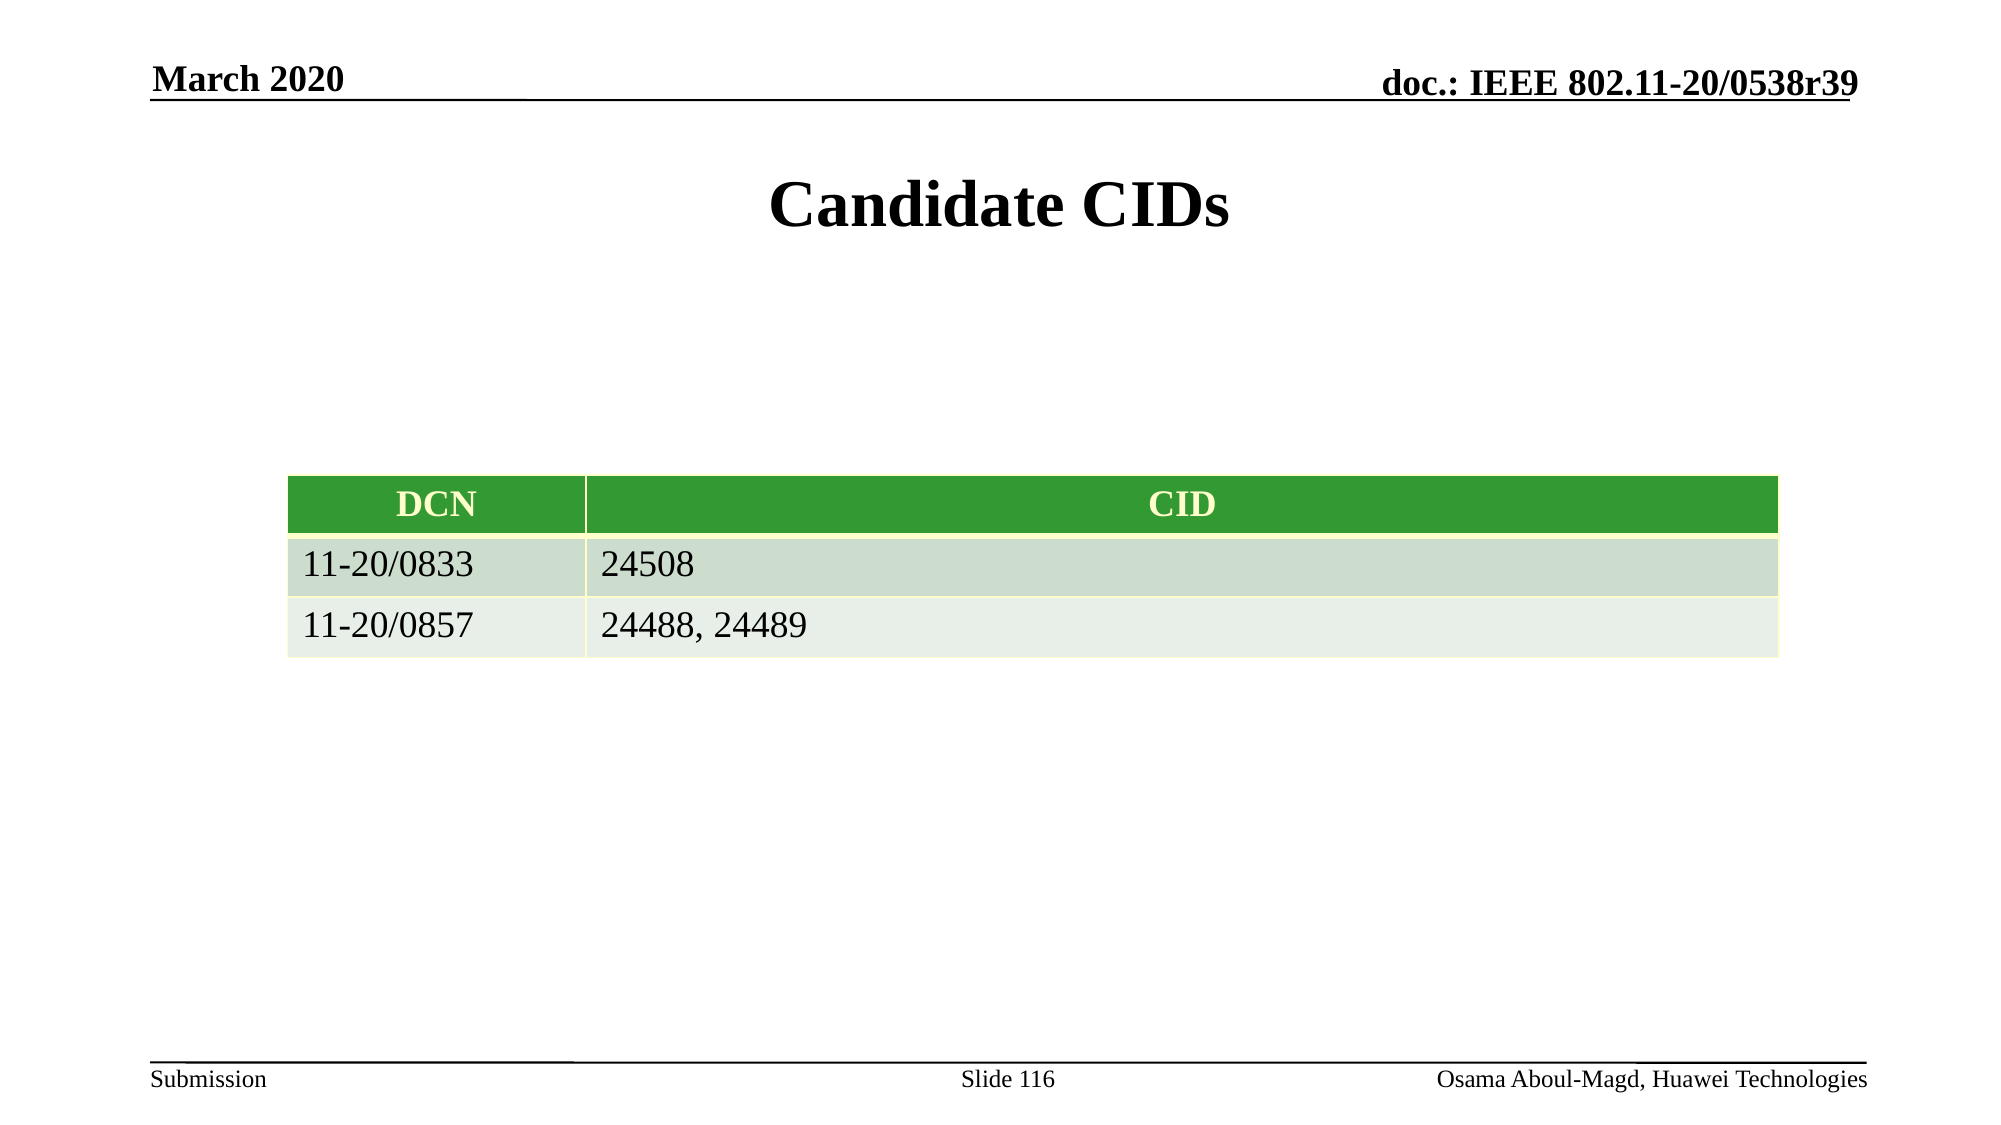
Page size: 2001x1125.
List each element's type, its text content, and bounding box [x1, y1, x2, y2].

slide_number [152, 54, 563, 100]
footer Osama Aboul-Magd, Huawei Technologies [1171, 1061, 1869, 1093]
table_header CID [587, 476, 1778, 533]
title Candidate CIDs [149, 112, 1850, 288]
table_cell 24488, 24489 [587, 598, 1778, 657]
table_cell 11-20/0857 [288, 598, 585, 657]
table_header DCN [288, 476, 585, 533]
table_cell 11-20/0833 [288, 539, 585, 596]
slide_number Slide 116 [950, 1061, 1067, 1123]
table_cell 24508 [587, 539, 1778, 596]
